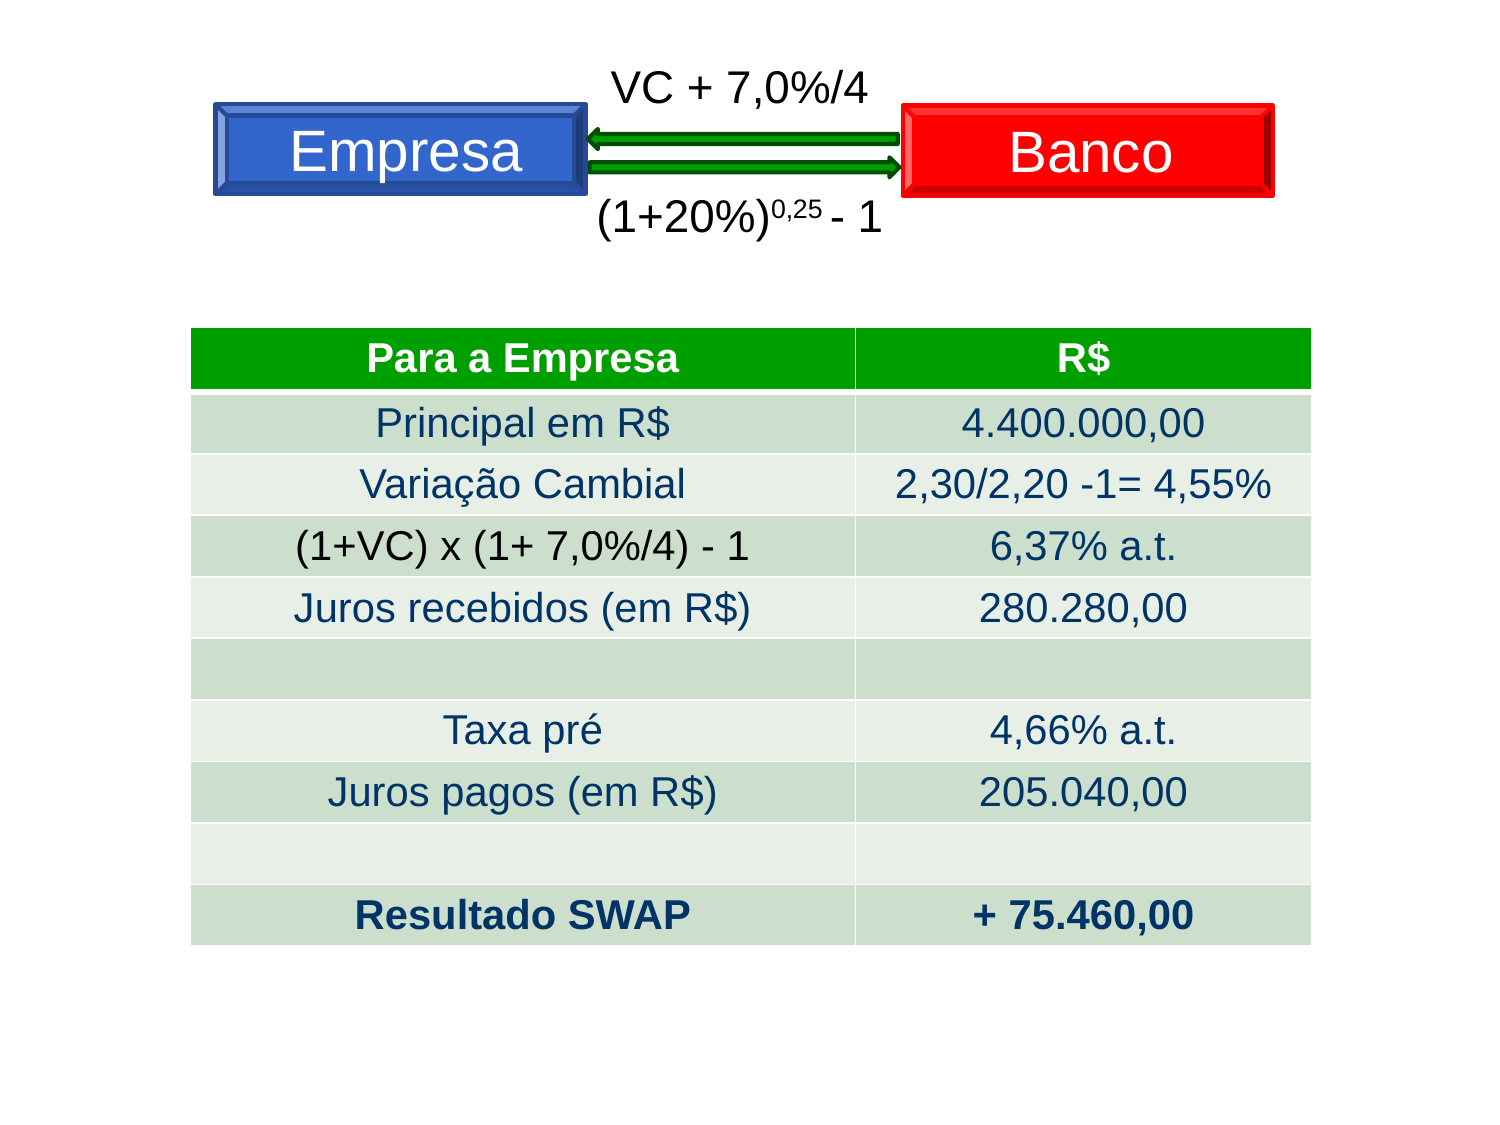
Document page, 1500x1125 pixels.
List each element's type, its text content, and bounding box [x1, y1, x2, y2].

text_box [213, 102, 588, 196]
table_header R$ [856, 328, 1311, 389]
table_cell 4,66% a.t. [856, 701, 1311, 761]
table_cell 205.040,00 [856, 762, 1311, 822]
table_cell [856, 824, 1311, 884]
table_cell Juros pagos (em R$) [191, 762, 855, 822]
text_box [921, 194, 1275, 198]
table_cell [191, 639, 855, 699]
table_cell 6,37% a.t. [856, 516, 1311, 576]
table_cell Resultado SWAP [191, 885, 855, 945]
text_box [587, 155, 902, 180]
table_cell 2,30/2,20 -1= 4,55% [856, 455, 1311, 514]
table_cell 4.400.000,00 [856, 395, 1311, 453]
table_cell + 75.460,00 [856, 885, 1311, 945]
table_cell Principal em R$ [191, 395, 855, 453]
text_box [585, 127, 900, 151]
table_cell Taxa pré [191, 701, 855, 761]
list Empresa [230, 105, 583, 196]
text_box VC + 7,0%/4 (1+20%)0,25 - 1 [558, 50, 921, 249]
table_cell 280.280,00 [856, 578, 1311, 637]
table_cell Variação Cambial [191, 455, 855, 514]
table_cell [856, 639, 1311, 699]
table_cell Juros recebidos (em R$) [191, 578, 855, 637]
table_cell (1+VC) x (1+ 7,0%/4) - 1 [191, 516, 855, 576]
table_header Para a Empresa [191, 328, 855, 389]
table_cell [191, 824, 855, 884]
text_box Banco [921, 106, 1277, 194]
